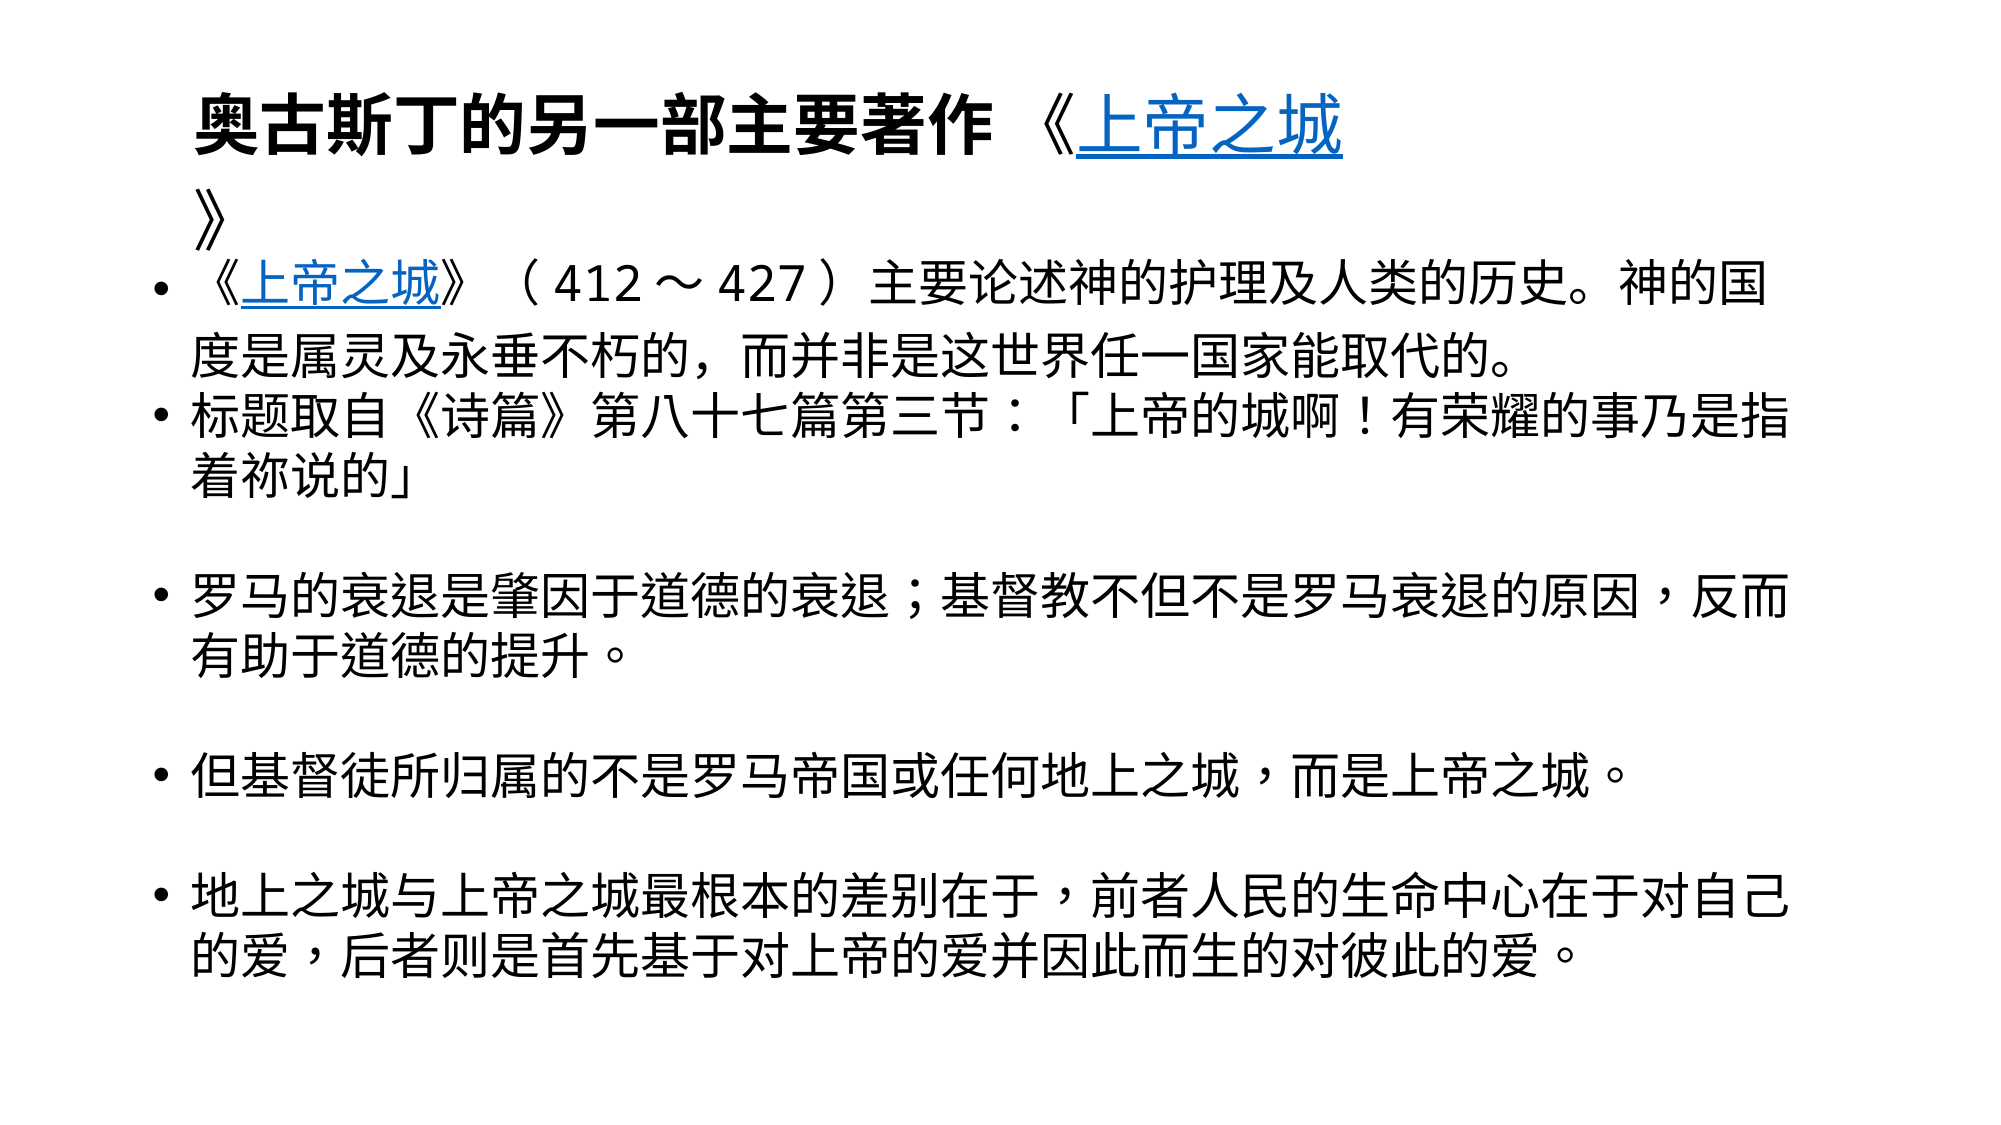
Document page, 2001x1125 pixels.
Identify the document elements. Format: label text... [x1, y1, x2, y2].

text_box 奥古斯丁的另一部主要著作 《上帝之城》 [178, 75, 1418, 267]
text_box 《上帝之城》（412～427）主要论述神的护理及人类的历史。神的国度是属灵及永垂不朽的，而并非是这世界任一国家能取代的。 标题取自《诗篇》第八十七篇第三节：「上帝的城啊！有荣耀的事乃是指着祢说的」 罗马的衰退是肇因于道德的衰退；基督教不但不是罗马衰退的原因，反而有助于道德的提升。 但基督徒所归属的不是罗马帝国或任何地上之城，而是上帝之城。 地上之城与上帝之城最根本的差别在于，前者人民的生命中心在于对自己的爱，后者则是首先基于对上帝的爱并因此而生的对彼此的爱。 [138, 244, 1817, 1037]
